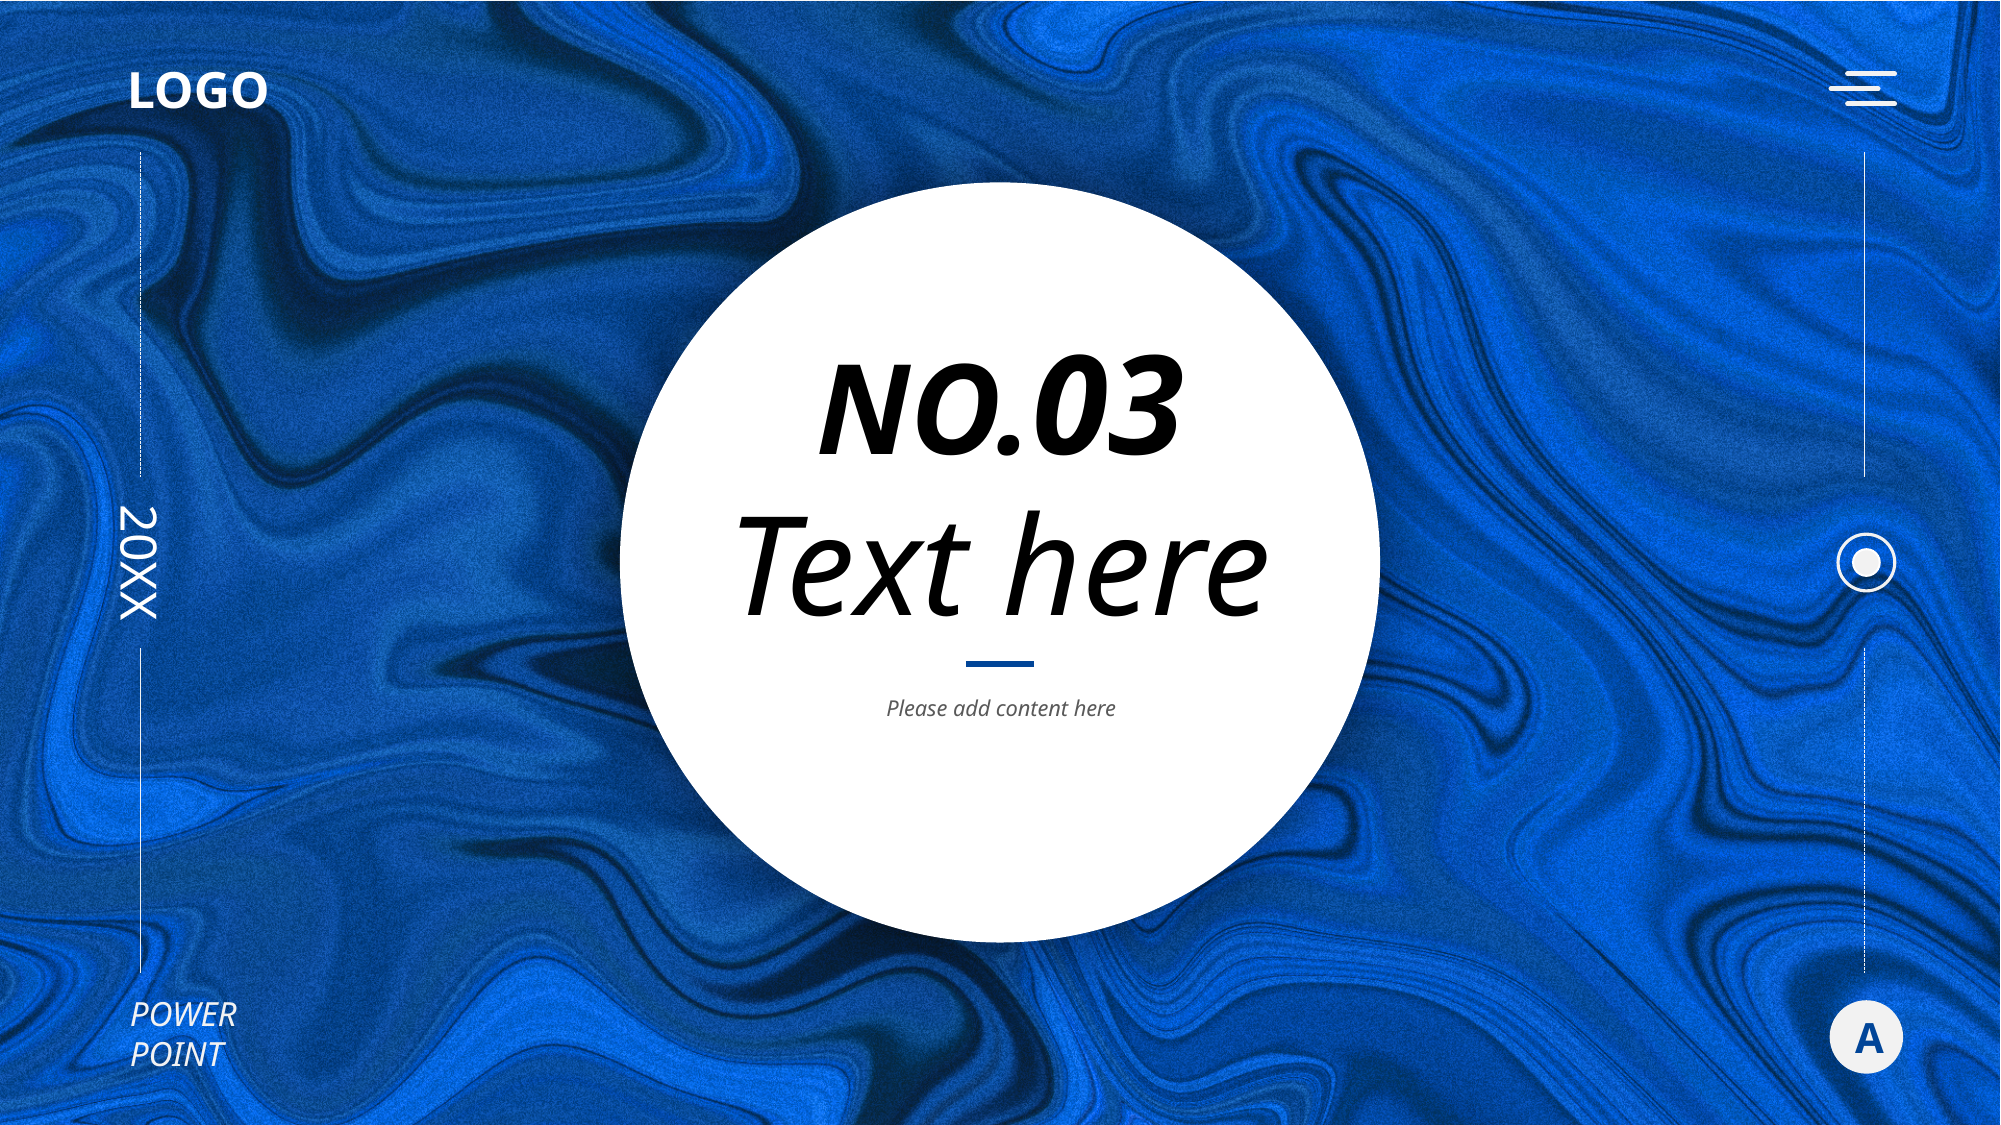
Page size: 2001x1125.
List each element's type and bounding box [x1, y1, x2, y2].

text_box [1837, 534, 1895, 591]
picture [0, 1, 2000, 1125]
text_box [506, 68, 1494, 1057]
text_box [1830, 73, 1895, 104]
